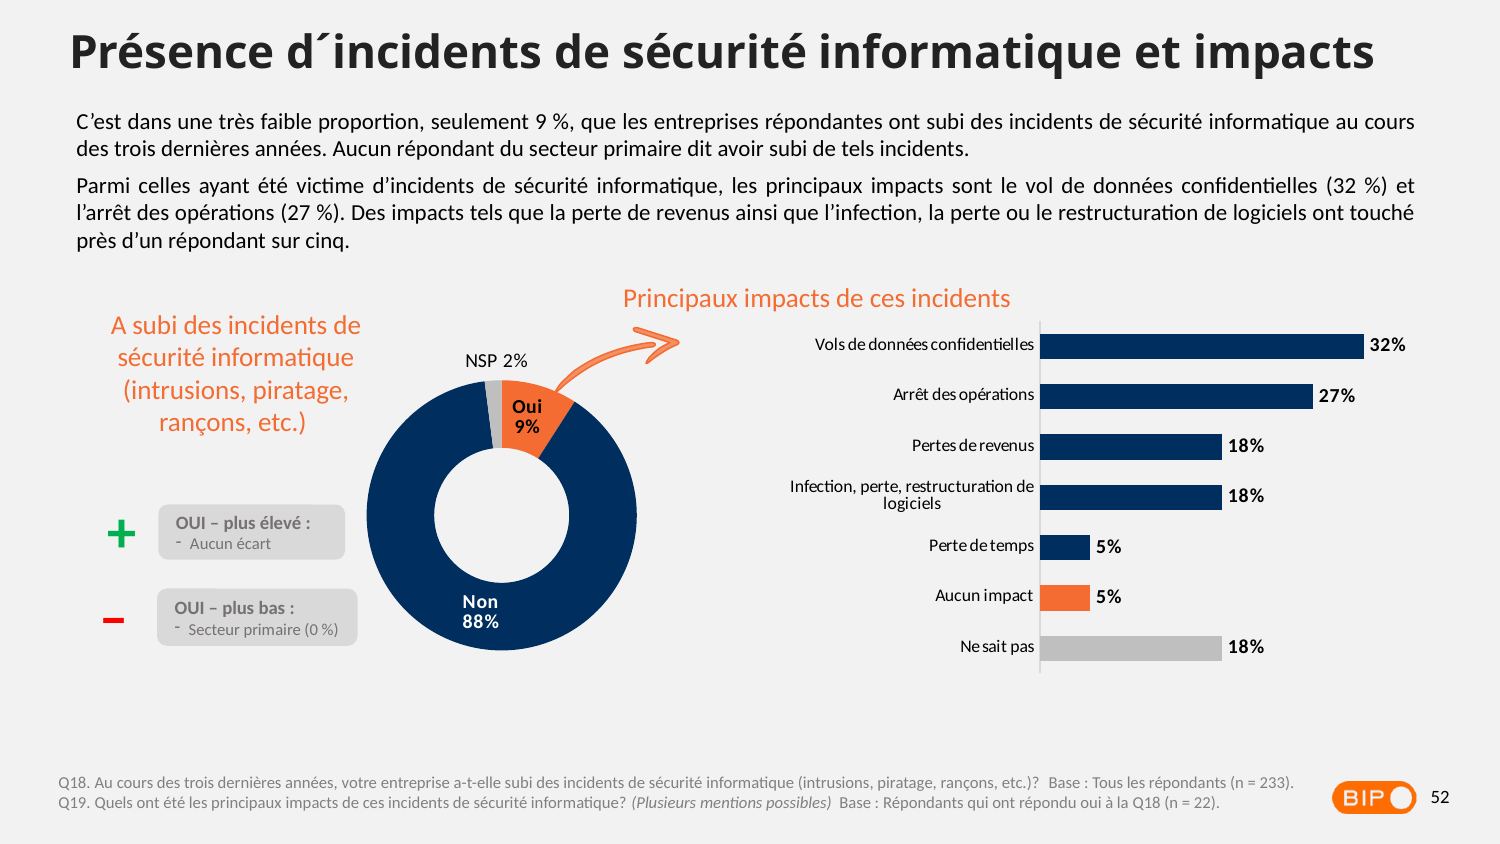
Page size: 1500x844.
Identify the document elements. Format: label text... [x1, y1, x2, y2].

text_box OUI – plus élevé : Aucun écart [158, 504, 286, 560]
text_box Présence d´incidents de sécurité informatique et impacts [57, 27, 1402, 81]
text_box + [38, 486, 207, 572]
text_box – [37, 572, 206, 657]
text_box Principaux impacts de ces incidents [610, 280, 1023, 313]
picture [1332, 781, 1401, 814]
chart [774, 320, 1445, 675]
text_box C’est dans une très faible proportion, seulement 9 %, que les entreprises répondantes ont subi des incidents de sécurité informatique au cours des trois dernières années. Aucun répondant du secteur primaire dit avoir subi de tels incidents. Parmi celles ayant été victime d’incidents de sécurité informatique, les principaux impacts sont le vol de données confidentielles (32 %) et l’arrêt des opérations (27 %). Des impacts tels que la perte de revenus ainsi que l’infection, la perte ou le restructuration de logiciels ont touché près d’un répondant sur cinq. [60, 106, 1433, 253]
text_box OUI – plus bas : Secteur primaire (0 %) [157, 588, 286, 646]
text_box A subi des incidents de sécurité informatique (intrusions, piratage, rançons, etc.) [97, 307, 374, 438]
slide_number 52 [1401, 769, 1479, 815]
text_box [557, 325, 676, 405]
text_box Q18. Au cours des trois dernières années, votre entreprise a-t-elle subi des incidents de sécurité informatique (intrusions, piratage, rançons, etc.)? Base : Tous les répondants (n = 233). Q19. Quels ont été les principaux impacts de ces incidents de sécurité informatique? (Plusieurs mentions possibles) Base : Répondants qui ont répondu oui à la Q18 (n = 22). [43, 764, 1323, 819]
chart [286, 316, 716, 658]
